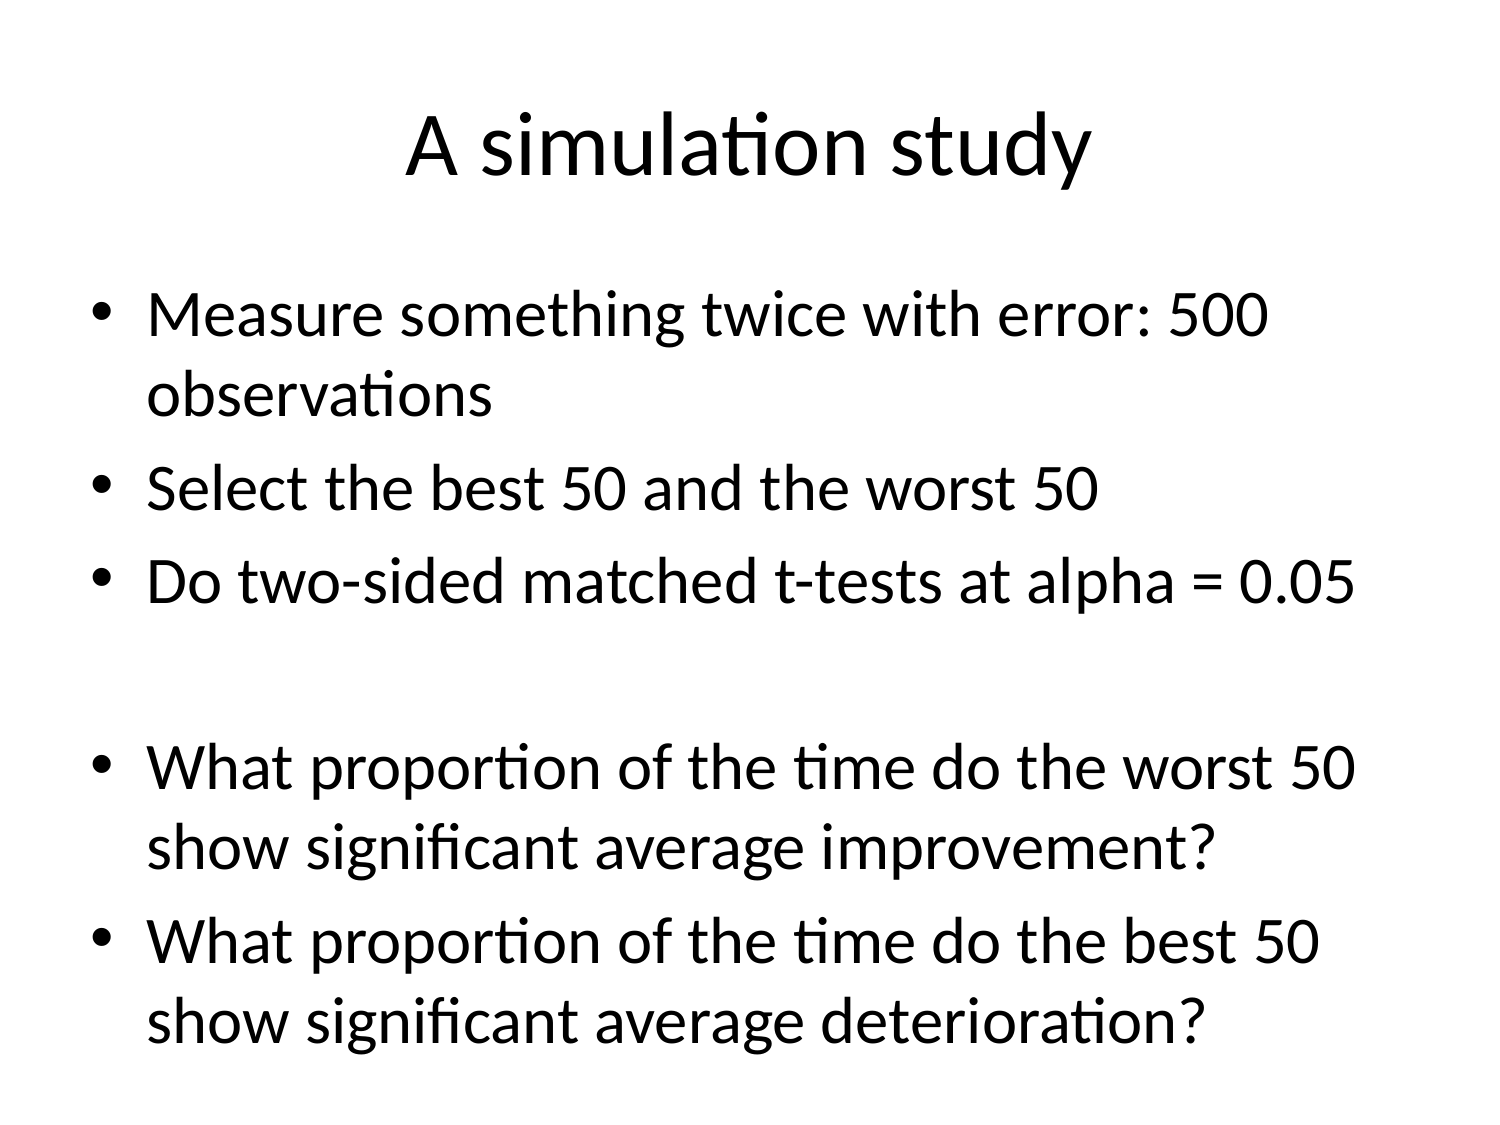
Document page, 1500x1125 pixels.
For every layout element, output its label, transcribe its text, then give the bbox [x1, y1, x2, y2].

list Measure something twice with error: 500 observations Select the best 50 and the worst 50 Do two-sided matched t-tests at alpha = 0.05 What proportion of the time do the worst 50 show significant average improvement? What proportion of the time do the best 50 show significant average deterioration? [75, 262, 1425, 1092]
title A simulation study [75, 45, 1425, 233]
